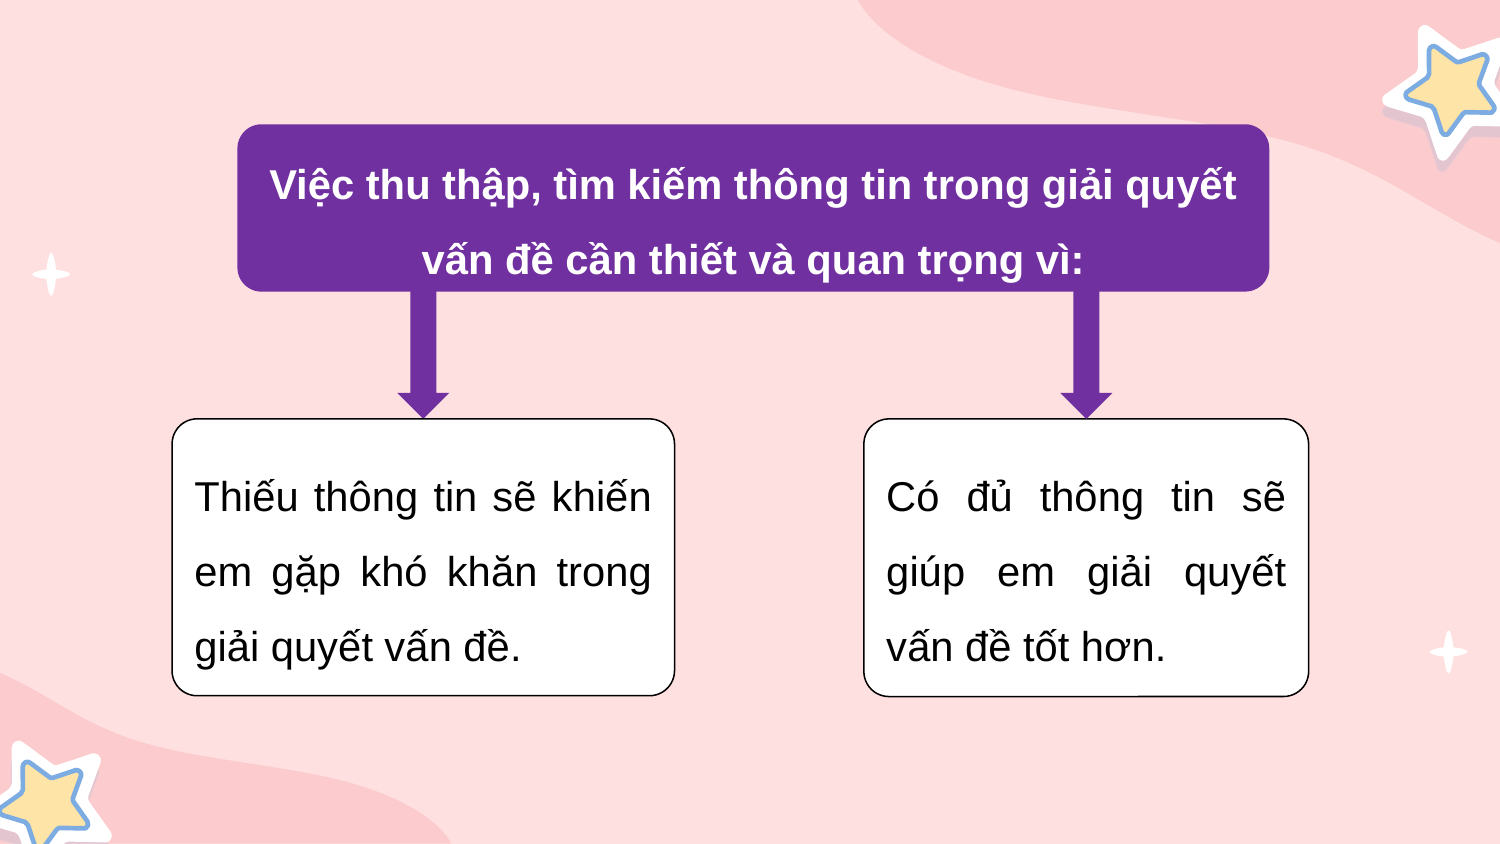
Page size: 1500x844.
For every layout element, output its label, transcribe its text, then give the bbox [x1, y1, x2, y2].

text_box Việc thu thập, tìm kiếm thông tin trong giải quyết vấn đề cần thiết và quan trọng vì: [237, 124, 1270, 292]
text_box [171, 258, 675, 696]
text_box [863, 258, 1309, 697]
